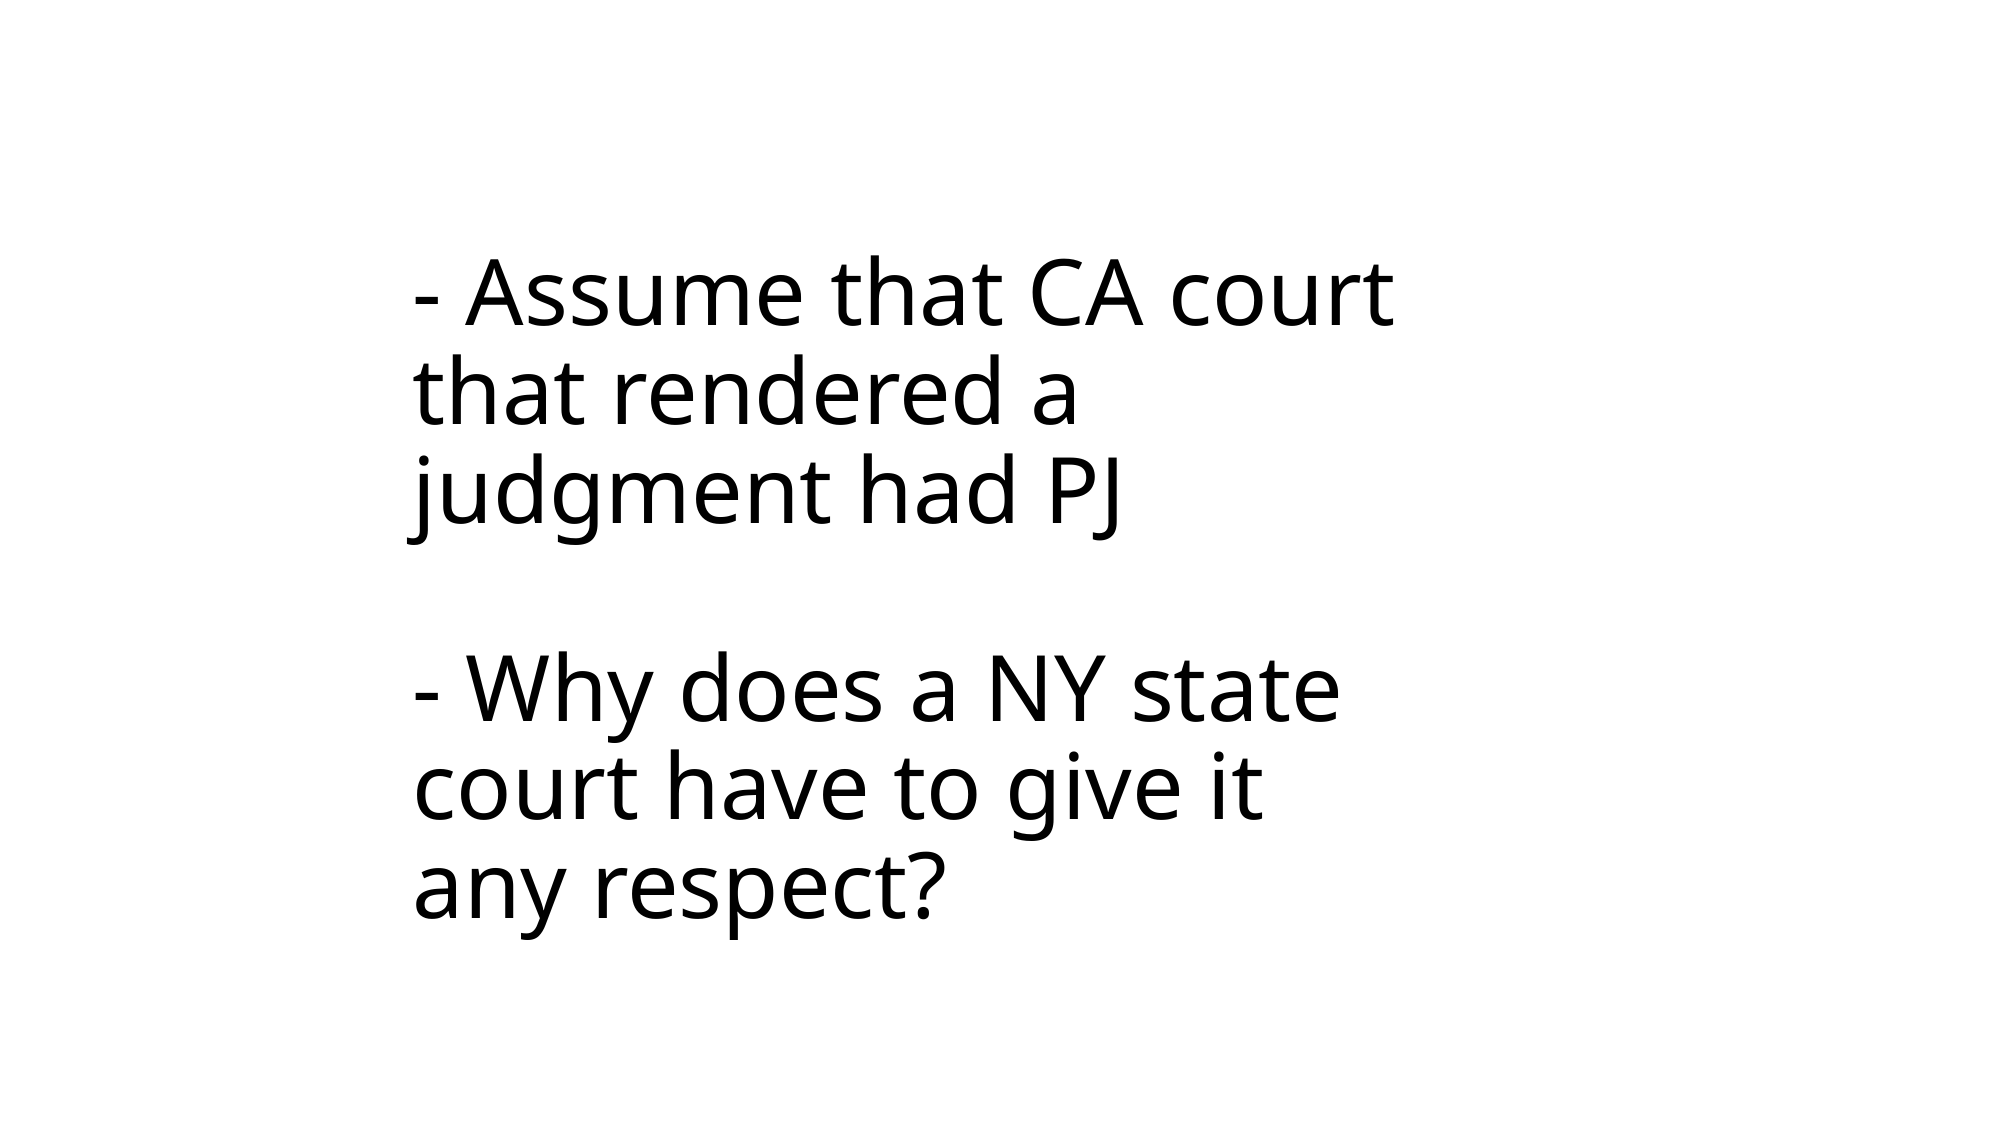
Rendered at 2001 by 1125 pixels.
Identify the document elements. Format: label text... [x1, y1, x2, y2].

title - Assume that CA court that rendered a judgment had PJ - Why does a NY state court have to give it any respect? [397, 215, 1420, 970]
